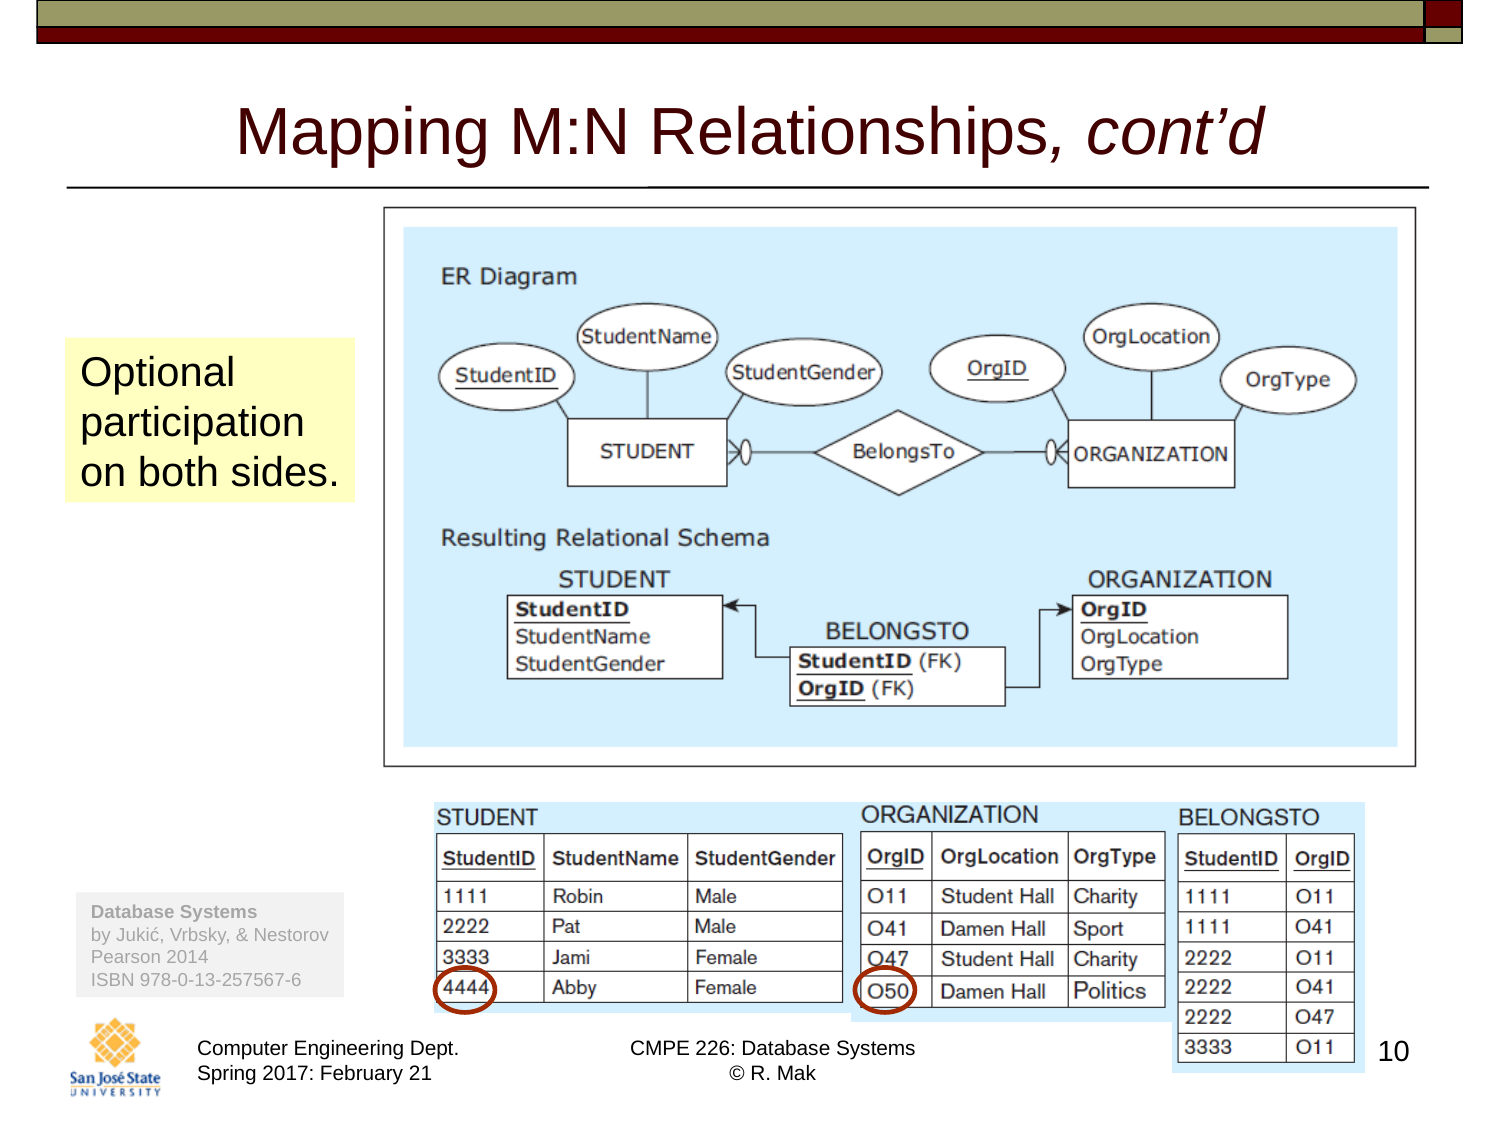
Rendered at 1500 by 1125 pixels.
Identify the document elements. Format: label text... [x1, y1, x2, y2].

picture [374, 196, 1426, 773]
text_box Optional participation on both sides. [65, 337, 355, 503]
slide_number 10 [1112, 1025, 1425, 1100]
text_box Database Systems by Jukić, Vrbsky, & Nestorov Pearson 2014 ISBN 978-0-13-257567-6 [76, 892, 344, 998]
picture [60, 1012, 166, 1112]
title Mapping M:N Relationships, cont’d [75, 67, 1425, 175]
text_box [433, 802, 1366, 1073]
